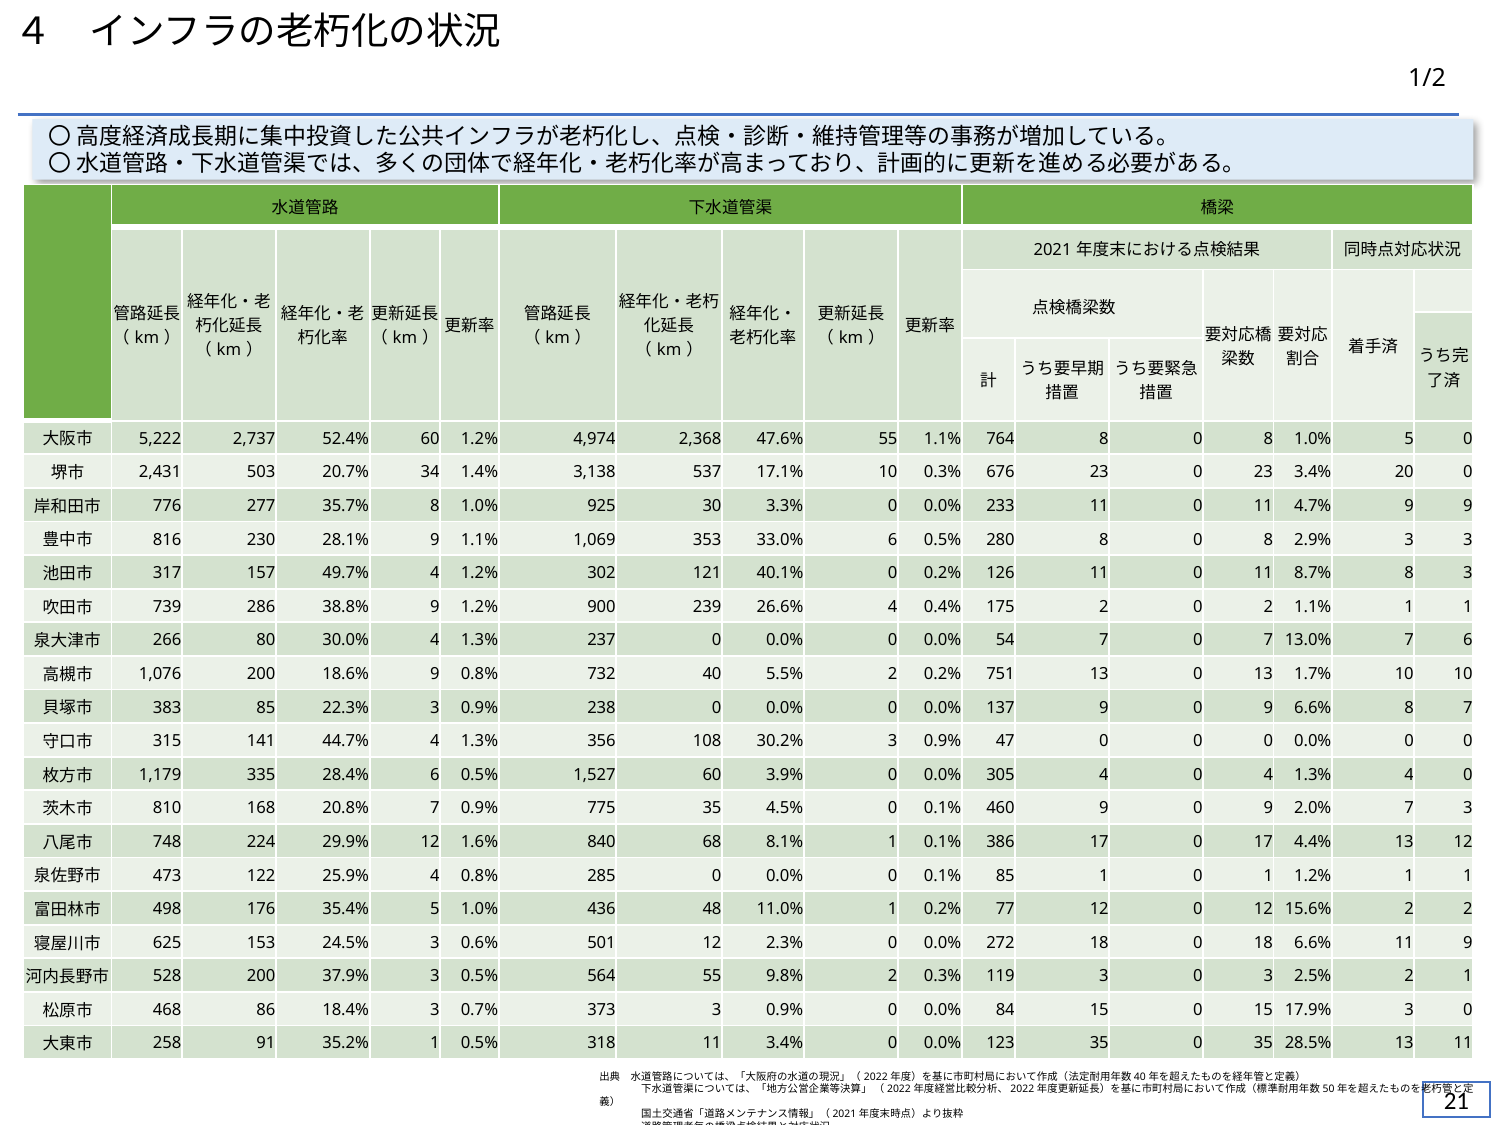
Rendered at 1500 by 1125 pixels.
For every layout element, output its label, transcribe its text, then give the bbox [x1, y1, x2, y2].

table_cell 748 [112, 825, 181, 857]
table_cell 2.9% [1274, 522, 1331, 554]
table_cell 0.0% [899, 758, 961, 789]
table_cell 0 [805, 556, 897, 588]
table_cell 239 [617, 590, 721, 621]
table_cell 305 [963, 758, 1014, 789]
table_cell 121 [617, 556, 721, 588]
table_cell 0 [1415, 422, 1472, 453]
table_cell 堺市 [24, 455, 111, 487]
table_cell 更新延長 （km） [371, 230, 439, 420]
table_cell 30.0% [277, 623, 369, 655]
table_cell 18 [1016, 926, 1108, 957]
table_cell 12 [1204, 892, 1273, 924]
table_cell 237 [500, 623, 615, 655]
table_cell 0.9% [899, 724, 961, 756]
table_cell 302 [500, 556, 615, 588]
table_cell 60 [617, 758, 721, 789]
table_cell 15.6% [1274, 892, 1331, 924]
table_cell 501 [500, 926, 615, 957]
table_cell 0.2% [899, 556, 961, 588]
table_cell うち要緊急措置 [1110, 339, 1202, 420]
table_cell 0 [1110, 657, 1202, 689]
table_cell 1.2% [1274, 858, 1331, 890]
table_cell 3 [1333, 993, 1413, 1025]
table_cell 1.0% [441, 489, 498, 521]
table_cell 2 [1016, 590, 1108, 621]
table_cell 0 [1110, 993, 1202, 1025]
table_cell 30.2% [723, 724, 803, 756]
table_cell 23 [1204, 455, 1273, 487]
table_cell 925 [500, 489, 615, 521]
table_cell 高槻市 [24, 657, 111, 689]
table_cell 1.3% [1274, 758, 1331, 789]
table_cell 176 [183, 892, 275, 924]
table_cell 9 [1016, 690, 1108, 722]
table_cell 経年化・老朽化率 [723, 230, 803, 420]
table_cell 9.8% [723, 959, 803, 991]
table_cell 17.1% [723, 455, 803, 487]
table_cell 0 [1110, 623, 1202, 655]
table_header [24, 185, 111, 418]
table_cell 55 [805, 422, 897, 453]
table_cell 55 [617, 959, 721, 991]
table_cell 11 [1415, 1026, 1472, 1058]
table_cell 108 [617, 724, 721, 756]
table_cell 0 [1110, 892, 1202, 924]
table_cell 383 [112, 690, 181, 722]
table_cell 2 [1333, 892, 1413, 924]
table_cell 900 [500, 590, 615, 621]
table_cell 0 [1204, 724, 1273, 756]
table_cell 0.8% [441, 858, 498, 890]
table_cell 258 [112, 1026, 181, 1058]
table_cell 8 [1016, 422, 1108, 453]
table_cell 35 [617, 791, 721, 823]
table_cell 137 [963, 690, 1014, 722]
table_cell 管路延長 （km） [500, 230, 615, 420]
table_cell 6.6% [1274, 690, 1331, 722]
table_cell 1.2% [441, 556, 498, 588]
table_cell 0 [805, 690, 897, 722]
table_cell 40.1% [723, 556, 803, 588]
table_cell 6 [371, 758, 439, 789]
table_cell 15 [1016, 993, 1108, 1025]
table_cell 4 [805, 590, 897, 621]
table_cell 0.5% [441, 959, 498, 991]
table_cell 34 [371, 455, 439, 487]
table_cell 25.9% [277, 858, 369, 890]
table_cell 20.7% [277, 455, 369, 487]
table_cell 0 [805, 858, 897, 890]
table_cell 0 [617, 623, 721, 655]
table_cell 468 [112, 993, 181, 1025]
table_cell 0 [1415, 455, 1472, 487]
table_cell 18.4% [277, 993, 369, 1025]
table_cell 3,138 [500, 455, 615, 487]
table_cell 1.1% [1274, 590, 1331, 621]
table_cell 0 [1110, 690, 1202, 722]
table_cell 0 [1110, 522, 1202, 554]
table_cell 317 [112, 556, 181, 588]
table_cell 4 [371, 623, 439, 655]
table_cell 0.0% [899, 623, 961, 655]
table_cell 0.0% [723, 690, 803, 722]
table_cell 11 [1016, 489, 1108, 521]
table_cell 10 [1415, 657, 1472, 689]
table_cell 0.8% [441, 657, 498, 689]
table_cell 0 [1110, 825, 1202, 857]
table_cell 47 [963, 724, 1014, 756]
table_cell 1.2% [441, 422, 498, 453]
table_cell 1.0% [441, 892, 498, 924]
table_cell 0.1% [899, 825, 961, 857]
table_cell 775 [500, 791, 615, 823]
table_cell 6 [1415, 623, 1472, 655]
table_cell 岸和田市 [24, 489, 111, 521]
table_cell 0.5% [441, 758, 498, 789]
table_cell 0 [1110, 422, 1202, 453]
table_cell 9 [1204, 791, 1273, 823]
table_cell 230 [183, 522, 275, 554]
table_cell 77 [963, 892, 1014, 924]
table_cell 732 [500, 657, 615, 689]
table_cell 2,368 [617, 422, 721, 453]
table_cell 0.6% [441, 926, 498, 957]
table_cell 286 [183, 590, 275, 621]
table_cell 48 [617, 892, 721, 924]
table_cell 233 [963, 489, 1014, 521]
table_cell 119 [963, 959, 1014, 991]
table_cell 200 [183, 657, 275, 689]
table_cell 着手済 [1333, 270, 1413, 420]
table_cell 3 [1204, 959, 1273, 991]
table_cell 776 [112, 489, 181, 521]
table_cell 8.1% [723, 825, 803, 857]
table_cell 764 [963, 422, 1014, 453]
table_cell 11 [617, 1026, 721, 1058]
table_cell 点検橋梁数 [963, 270, 1202, 337]
table_cell 要対応割合 [1274, 270, 1331, 420]
table_cell 1 [1415, 959, 1472, 991]
table_cell 豊中市 [24, 522, 111, 554]
table_cell 0.0% [899, 690, 961, 722]
table_cell 3 [371, 926, 439, 957]
table_cell 0.7% [441, 993, 498, 1025]
table_cell 28.5% [1274, 1026, 1331, 1058]
table_cell 1.3% [441, 724, 498, 756]
table_cell 126 [963, 556, 1014, 588]
table_cell 122 [183, 858, 275, 890]
table_cell 3 [1333, 522, 1413, 554]
table_cell 9 [1415, 926, 1472, 957]
table_cell 0.0% [723, 623, 803, 655]
table_cell 更新率 [899, 230, 961, 420]
table_cell 更新延長 （km） [805, 230, 897, 420]
table_cell 38.8% [277, 590, 369, 621]
table_cell 528 [112, 959, 181, 991]
table_cell 3 [1016, 959, 1108, 991]
table_cell 0 [1110, 791, 1202, 823]
table_cell 1,069 [500, 522, 615, 554]
table_cell 7 [371, 791, 439, 823]
table_cell 11 [1204, 556, 1273, 588]
table_cell 0 [1110, 1026, 1202, 1058]
table_cell 0 [1110, 758, 1202, 789]
table_cell 1 [1415, 858, 1472, 890]
table_cell 625 [112, 926, 181, 957]
table_cell 5 [1333, 422, 1413, 453]
table_cell 8 [1016, 522, 1108, 554]
table_cell 0 [805, 758, 897, 789]
table_cell 1.7% [1274, 657, 1331, 689]
table_header 下水道管渠 [500, 185, 961, 224]
table_cell 9 [1016, 791, 1108, 823]
table_cell 4 [1204, 758, 1273, 789]
table_cell 池田市 [24, 556, 111, 588]
table_cell 168 [183, 791, 275, 823]
table_cell 4 [1333, 758, 1413, 789]
table_cell 4 [371, 556, 439, 588]
table_cell 8 [1204, 422, 1273, 453]
table_cell 経年化・老朽化延長 （km） [617, 230, 721, 420]
table_cell 17 [1204, 825, 1273, 857]
table_cell 277 [183, 489, 275, 521]
table_cell 0 [805, 791, 897, 823]
table_cell 751 [963, 657, 1014, 689]
table_cell 44.7% [277, 724, 369, 756]
table_cell 30 [617, 489, 721, 521]
table_cell 123 [963, 1026, 1014, 1058]
table_cell 0 [1110, 926, 1202, 957]
table_cell 0.0% [899, 926, 961, 957]
table_cell 同時点対応状況 [1333, 230, 1472, 269]
table_cell 12 [1016, 892, 1108, 924]
text_box ４ インフラの老朽化の状況 [0, 0, 1335, 105]
table_cell 1.4% [441, 455, 498, 487]
table_cell 8 [1204, 522, 1273, 554]
table_cell 1 [371, 1026, 439, 1058]
table_cell 3 [371, 959, 439, 991]
table_cell 386 [963, 825, 1014, 857]
table_cell 0 [805, 623, 897, 655]
table_cell 1 [1415, 590, 1472, 621]
table_cell 0.3% [899, 959, 961, 991]
table_cell 5 [371, 892, 439, 924]
table_cell 0 [1016, 724, 1108, 756]
table_cell 1.0% [1274, 422, 1331, 453]
table_cell 2 [1415, 892, 1472, 924]
table_cell 13 [1333, 825, 1413, 857]
table_cell 20.8% [277, 791, 369, 823]
table_cell 285 [500, 858, 615, 890]
table_cell 0.9% [441, 690, 498, 722]
table_cell 810 [112, 791, 181, 823]
table_cell 86 [183, 993, 275, 1025]
table_cell 13 [1333, 1026, 1413, 1058]
table_cell 1.6% [441, 825, 498, 857]
table_cell 10 [1333, 657, 1413, 689]
table_cell 498 [112, 892, 181, 924]
table_cell 816 [112, 522, 181, 554]
table_cell 0.2% [899, 657, 961, 689]
table_cell 0 [1415, 758, 1472, 789]
table_cell 12 [617, 926, 721, 957]
table_cell 2021年度末における点検結果 [963, 230, 1331, 269]
table_cell 0 [805, 926, 897, 957]
table_cell 23 [1016, 455, 1108, 487]
table_cell 松原市 [24, 993, 111, 1025]
table_cell 1 [1016, 858, 1108, 890]
table_cell 8 [1333, 690, 1413, 722]
table_cell 9 [1415, 489, 1472, 521]
table_cell 4 [1016, 758, 1108, 789]
table_cell 141 [183, 724, 275, 756]
table_cell 経年化・老朽化延長 （km） [183, 230, 275, 420]
table_cell 22.3% [277, 690, 369, 722]
table_cell 7 [1204, 623, 1273, 655]
table_cell 0 [1110, 959, 1202, 991]
table_cell 富田林市 [24, 892, 111, 924]
table_cell 0 [1110, 590, 1202, 621]
table_cell 175 [963, 590, 1014, 621]
table_cell 460 [963, 791, 1014, 823]
table_cell 0.1% [899, 791, 961, 823]
table_cell 2.3% [723, 926, 803, 957]
table_cell 47.6% [723, 422, 803, 453]
table_cell 9 [371, 522, 439, 554]
table_cell 37.9% [277, 959, 369, 991]
table_cell 153 [183, 926, 275, 957]
table_cell 17.9% [1274, 993, 1331, 1025]
table_cell 8 [1333, 556, 1413, 588]
table_cell 13.0% [1274, 623, 1331, 655]
table_cell 9 [1333, 489, 1413, 521]
table_cell 3 [805, 724, 897, 756]
table_cell 泉大津市 [24, 623, 111, 655]
table_cell 八尾市 [24, 825, 111, 857]
table_cell 7 [1333, 623, 1413, 655]
text_box 〇 高度経済成長期に集中投資した公共インフラが老朽化し、点検・診断・維持管理等の事務が増加している。 〇 水道管路・下水道管渠では、多くの団体で経年化・老朽化率が高まっており、計画的に更新を進める必要がある。 [32, 119, 1474, 180]
table_cell 0 [1415, 993, 1472, 1025]
table_cell 0.9% [723, 993, 803, 1025]
table_cell 537 [617, 455, 721, 487]
table_cell 676 [963, 455, 1014, 487]
table_cell 473 [112, 858, 181, 890]
table_cell 7 [1333, 791, 1413, 823]
table_cell 11.0% [723, 892, 803, 924]
table_header 橋梁 [963, 185, 1472, 224]
table_cell 吹田市 [24, 590, 111, 621]
table_cell 河内長野市 [24, 959, 111, 991]
table_cell 85 [183, 690, 275, 722]
table_cell 大東市 [24, 1026, 111, 1058]
table_cell 0.5% [899, 522, 961, 554]
table_cell 更新率 [441, 230, 498, 420]
table_cell 68 [617, 825, 721, 857]
table_cell 12 [371, 825, 439, 857]
table_cell 1,527 [500, 758, 615, 789]
table_cell 11 [1204, 489, 1273, 521]
table_cell 200 [183, 959, 275, 991]
table_cell 49.7% [277, 556, 369, 588]
table_cell 318 [500, 1026, 615, 1058]
table_cell 35 [1016, 1026, 1108, 1058]
table_cell 28.1% [277, 522, 369, 554]
table_cell 1.1% [899, 422, 961, 453]
table_cell 436 [500, 892, 615, 924]
table_cell 経年化・老朽化率 [277, 230, 369, 420]
table_cell 3 [617, 993, 721, 1025]
table_cell 33.0% [723, 522, 803, 554]
table_cell 0 [1110, 556, 1202, 588]
table_cell 5.5% [723, 657, 803, 689]
table_cell 2,431 [112, 455, 181, 487]
table_cell 6 [805, 522, 897, 554]
table_cell 0 [1333, 724, 1413, 756]
table_cell 0 [1110, 455, 1202, 487]
table_cell 7 [1415, 690, 1472, 722]
table_cell 12 [1415, 825, 1472, 857]
text_box 1/2 [1363, 42, 1491, 112]
table_cell 1 [805, 825, 897, 857]
table_cell 2.5% [1274, 959, 1331, 991]
table_cell 3 [371, 993, 439, 1025]
table_cell 8.7% [1274, 556, 1331, 588]
table_cell 91 [183, 1026, 275, 1058]
table_cell 3.4% [723, 1026, 803, 1058]
table_cell 5,222 [112, 422, 181, 453]
table_cell 17 [1016, 825, 1108, 857]
table_cell 356 [500, 724, 615, 756]
table_cell 18.6% [277, 657, 369, 689]
table_cell 9 [371, 590, 439, 621]
table_cell 2.0% [1274, 791, 1331, 823]
table_cell 0 [1110, 858, 1202, 890]
table_cell 1.3% [441, 623, 498, 655]
table_cell 353 [617, 522, 721, 554]
table_cell 7 [1016, 623, 1108, 655]
table_cell 20 [1333, 455, 1413, 487]
table_cell 84 [963, 993, 1014, 1025]
table_cell 40 [617, 657, 721, 689]
table_cell 739 [112, 590, 181, 621]
table_cell 2 [1333, 959, 1413, 991]
table_cell 6.6% [1274, 926, 1331, 957]
table_cell 26.6% [723, 590, 803, 621]
table_cell 3 [371, 690, 439, 722]
table_cell 54 [963, 623, 1014, 655]
table_cell うち完了済 [1415, 313, 1472, 420]
table_cell 564 [500, 959, 615, 991]
table_cell 0.0% [1274, 724, 1331, 756]
table_cell 335 [183, 758, 275, 789]
table_cell 1.2% [441, 590, 498, 621]
table_cell 泉佐野市 [24, 858, 111, 890]
table_cell 35.4% [277, 892, 369, 924]
table_cell 840 [500, 825, 615, 857]
table_cell 28.4% [277, 758, 369, 789]
table_cell 3 [1415, 556, 1472, 588]
table_cell 2,737 [183, 422, 275, 453]
table_cell 1 [1333, 858, 1413, 890]
table_cell 15 [1204, 993, 1273, 1025]
table_cell 13 [1016, 657, 1108, 689]
table_cell 4.5% [723, 791, 803, 823]
table_cell 0 [805, 993, 897, 1025]
table_cell 280 [963, 522, 1014, 554]
table_cell 0.0% [899, 1026, 961, 1058]
table_cell 0.3% [899, 455, 961, 487]
table_cell 1,076 [112, 657, 181, 689]
table_cell 11 [1016, 556, 1108, 588]
table_cell 1,179 [112, 758, 181, 789]
table_cell 4,974 [500, 422, 615, 453]
table_cell 4 [371, 724, 439, 756]
table_cell 0.4% [899, 590, 961, 621]
table_cell 0.0% [723, 858, 803, 890]
table_cell 157 [183, 556, 275, 588]
table_cell 4.7% [1274, 489, 1331, 521]
table_cell 0.1% [899, 858, 961, 890]
table_cell 373 [500, 993, 615, 1025]
table_cell 35 [1204, 1026, 1273, 1058]
table_cell [1415, 270, 1472, 311]
table_cell 85 [963, 858, 1014, 890]
table_cell 0 [617, 858, 721, 890]
table_cell 3 [1415, 791, 1472, 823]
table_cell 11 [1333, 926, 1413, 957]
table_cell 2 [805, 959, 897, 991]
table_cell 0 [1110, 724, 1202, 756]
table_cell 60 [371, 422, 439, 453]
table_cell 2 [805, 657, 897, 689]
table_cell 315 [112, 724, 181, 756]
table_cell 0.9% [441, 791, 498, 823]
table_cell 3.9% [723, 758, 803, 789]
table_cell 1 [1204, 858, 1273, 890]
table_cell 3.4% [1274, 455, 1331, 487]
table_cell 29.9% [277, 825, 369, 857]
table_cell 9 [1204, 690, 1273, 722]
table_cell 4 [371, 858, 439, 890]
table_cell 0 [805, 1026, 897, 1058]
table_cell 管路延長 （km） [112, 230, 181, 420]
table_cell 13 [1204, 657, 1273, 689]
table_header 水道管路 [112, 185, 498, 224]
table_cell 80 [183, 623, 275, 655]
table_cell 0 [805, 489, 897, 521]
text_box 出典 水道管路については、「大阪府の水道の現況」（2022年度）を基に市町村局において作成（法定耐用年数40年を超えたものを経年管と定義） 下水道管渠については、「地方公営企業等決算」 （2022年度経営比較分析、2022年度更新延長）を基に市町村局において作成（標準耐用年数50年を超えたものを老朽管と定義） 国土交通省「道路メンテナンス情報」（2021年度末時点）より抜粋 道路管理者毎の橋梁点検結果と対応状況 [584, 1062, 1500, 1125]
table_cell 寝屋川市 [24, 926, 111, 957]
table_cell 10 [805, 455, 897, 487]
table_cell 茨木市 [24, 791, 111, 823]
table_cell 1.1% [441, 522, 498, 554]
table_cell 0.0% [899, 489, 961, 521]
table_cell 24.5% [277, 926, 369, 957]
table_cell 35.2% [277, 1026, 369, 1058]
table_cell 守口市 [24, 724, 111, 756]
table_cell 52.4% [277, 422, 369, 453]
table_cell 503 [183, 455, 275, 487]
table_cell 0 [617, 690, 721, 722]
table_cell 0 [1110, 489, 1202, 521]
table_cell 0 [1415, 724, 1472, 756]
table_cell 要対応橋梁数 [1204, 270, 1273, 420]
table_cell 2 [1204, 590, 1273, 621]
table_cell 8 [371, 489, 439, 521]
table_cell 224 [183, 825, 275, 857]
table_cell 18 [1204, 926, 1273, 957]
table_cell 枚方市 [24, 758, 111, 789]
table_cell 0.0% [899, 993, 961, 1025]
table_cell 4.4% [1274, 825, 1331, 857]
table_cell 238 [500, 690, 615, 722]
table_cell 266 [112, 623, 181, 655]
table_cell 35.7% [277, 489, 369, 521]
table_cell 3.3% [723, 489, 803, 521]
table_cell 272 [963, 926, 1014, 957]
table_cell 貝塚市 [24, 690, 111, 722]
table_cell 9 [371, 657, 439, 689]
table_cell 3 [1415, 522, 1472, 554]
table_cell 0.5% [441, 1026, 498, 1058]
table_cell うち要早期措置 [1016, 339, 1108, 420]
table_cell 計 [963, 339, 1014, 420]
table_cell 1 [805, 892, 897, 924]
table_cell 大阪市 [24, 423, 111, 453]
table_cell 0.2% [899, 892, 961, 924]
table_cell 1 [1333, 590, 1413, 621]
